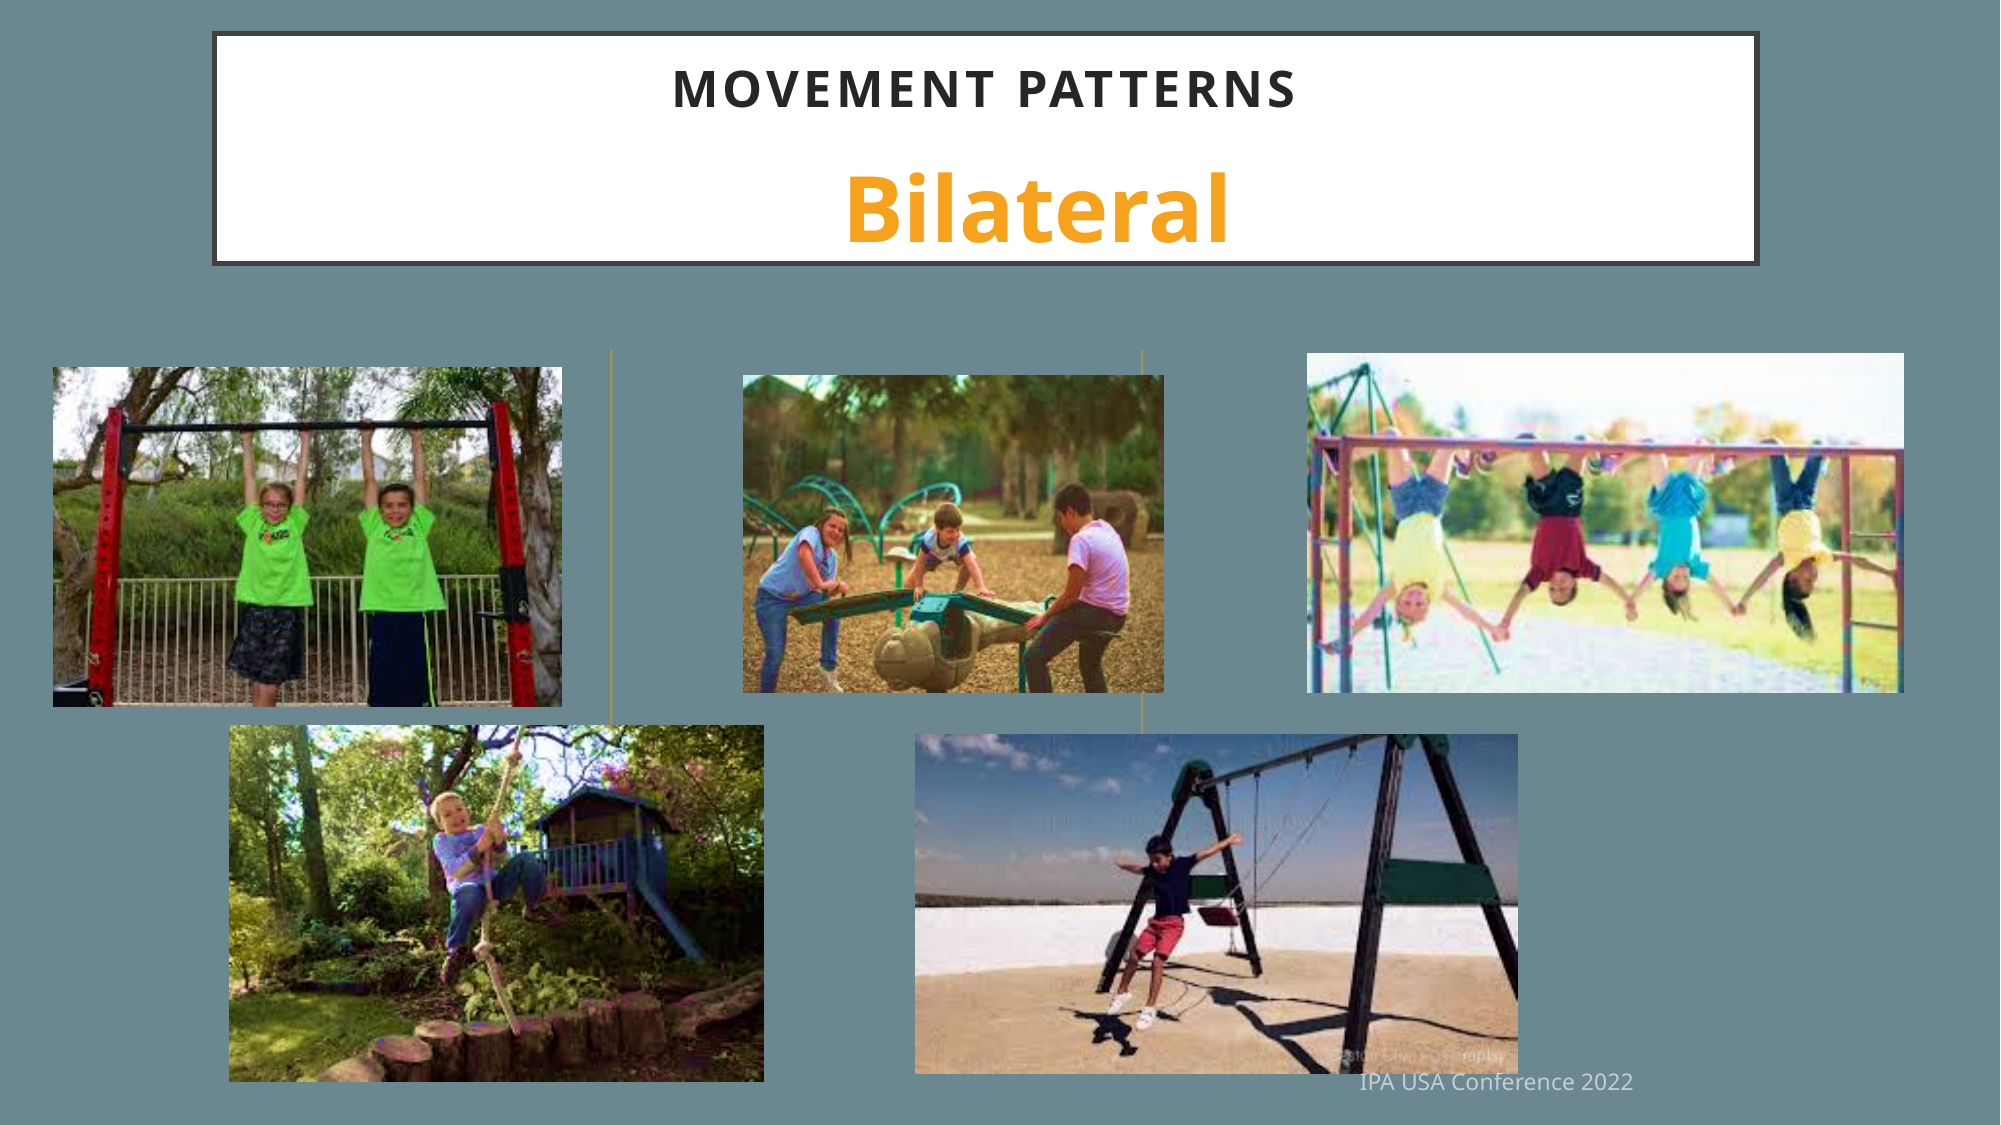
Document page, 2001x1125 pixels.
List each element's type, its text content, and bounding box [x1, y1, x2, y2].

picture [229, 725, 764, 1082]
list Bilateral [796, 173, 1279, 269]
picture [743, 375, 1164, 693]
picture [915, 734, 1518, 1074]
picture [53, 367, 562, 707]
title Movement Patterns [212, 31, 1760, 266]
picture [1307, 353, 1904, 693]
footer IPA USA Conference 2022 [1344, 1056, 1978, 1107]
